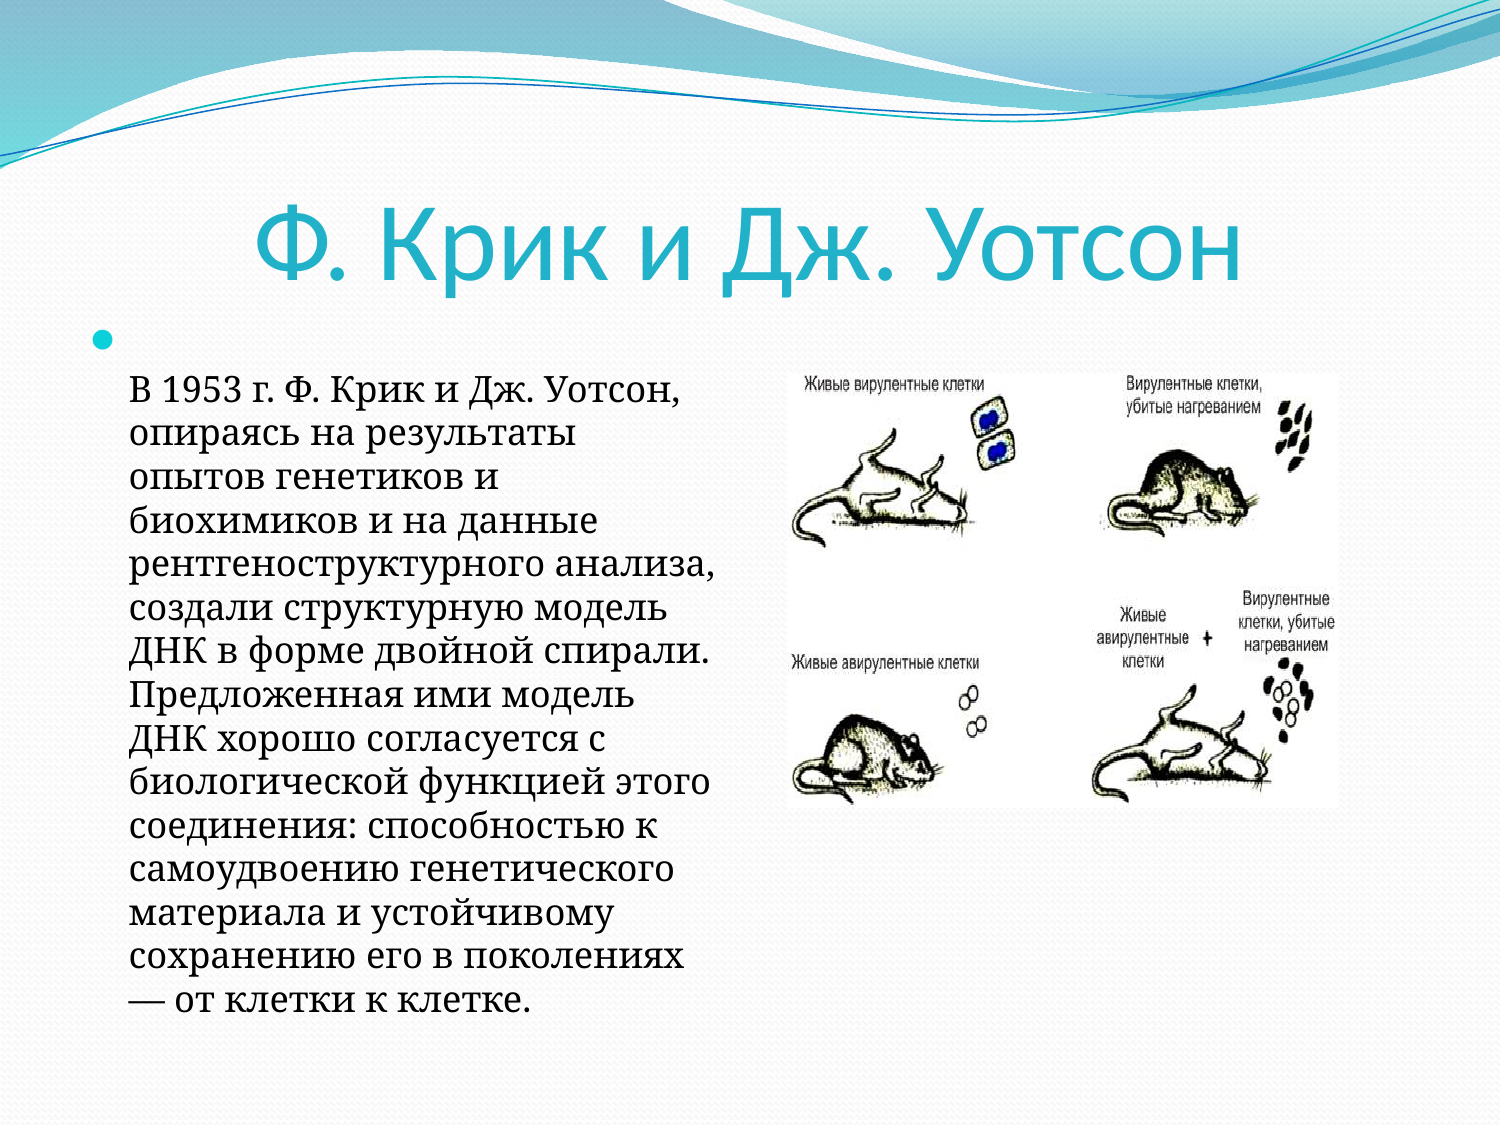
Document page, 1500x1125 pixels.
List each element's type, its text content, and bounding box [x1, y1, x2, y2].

list В 1953 г. Ф. Крик и Дж. Уотсон, опираясь на результаты опытов генетиков и биохимиков и на данные рентгеноструктурного анализа, создали структурную модель ДНК в форме двойной спирали. Предложенная ими модель ДНК хорошо согласуется с биологической функцией этого соединения: способностью к самоудвоению генетического материала и устойчивому сохранению его в поколениях — от клетки к клетке. [75, 314, 738, 1043]
title Ф. Крик и Дж. Уотсон [75, 115, 1425, 303]
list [787, 374, 1338, 808]
